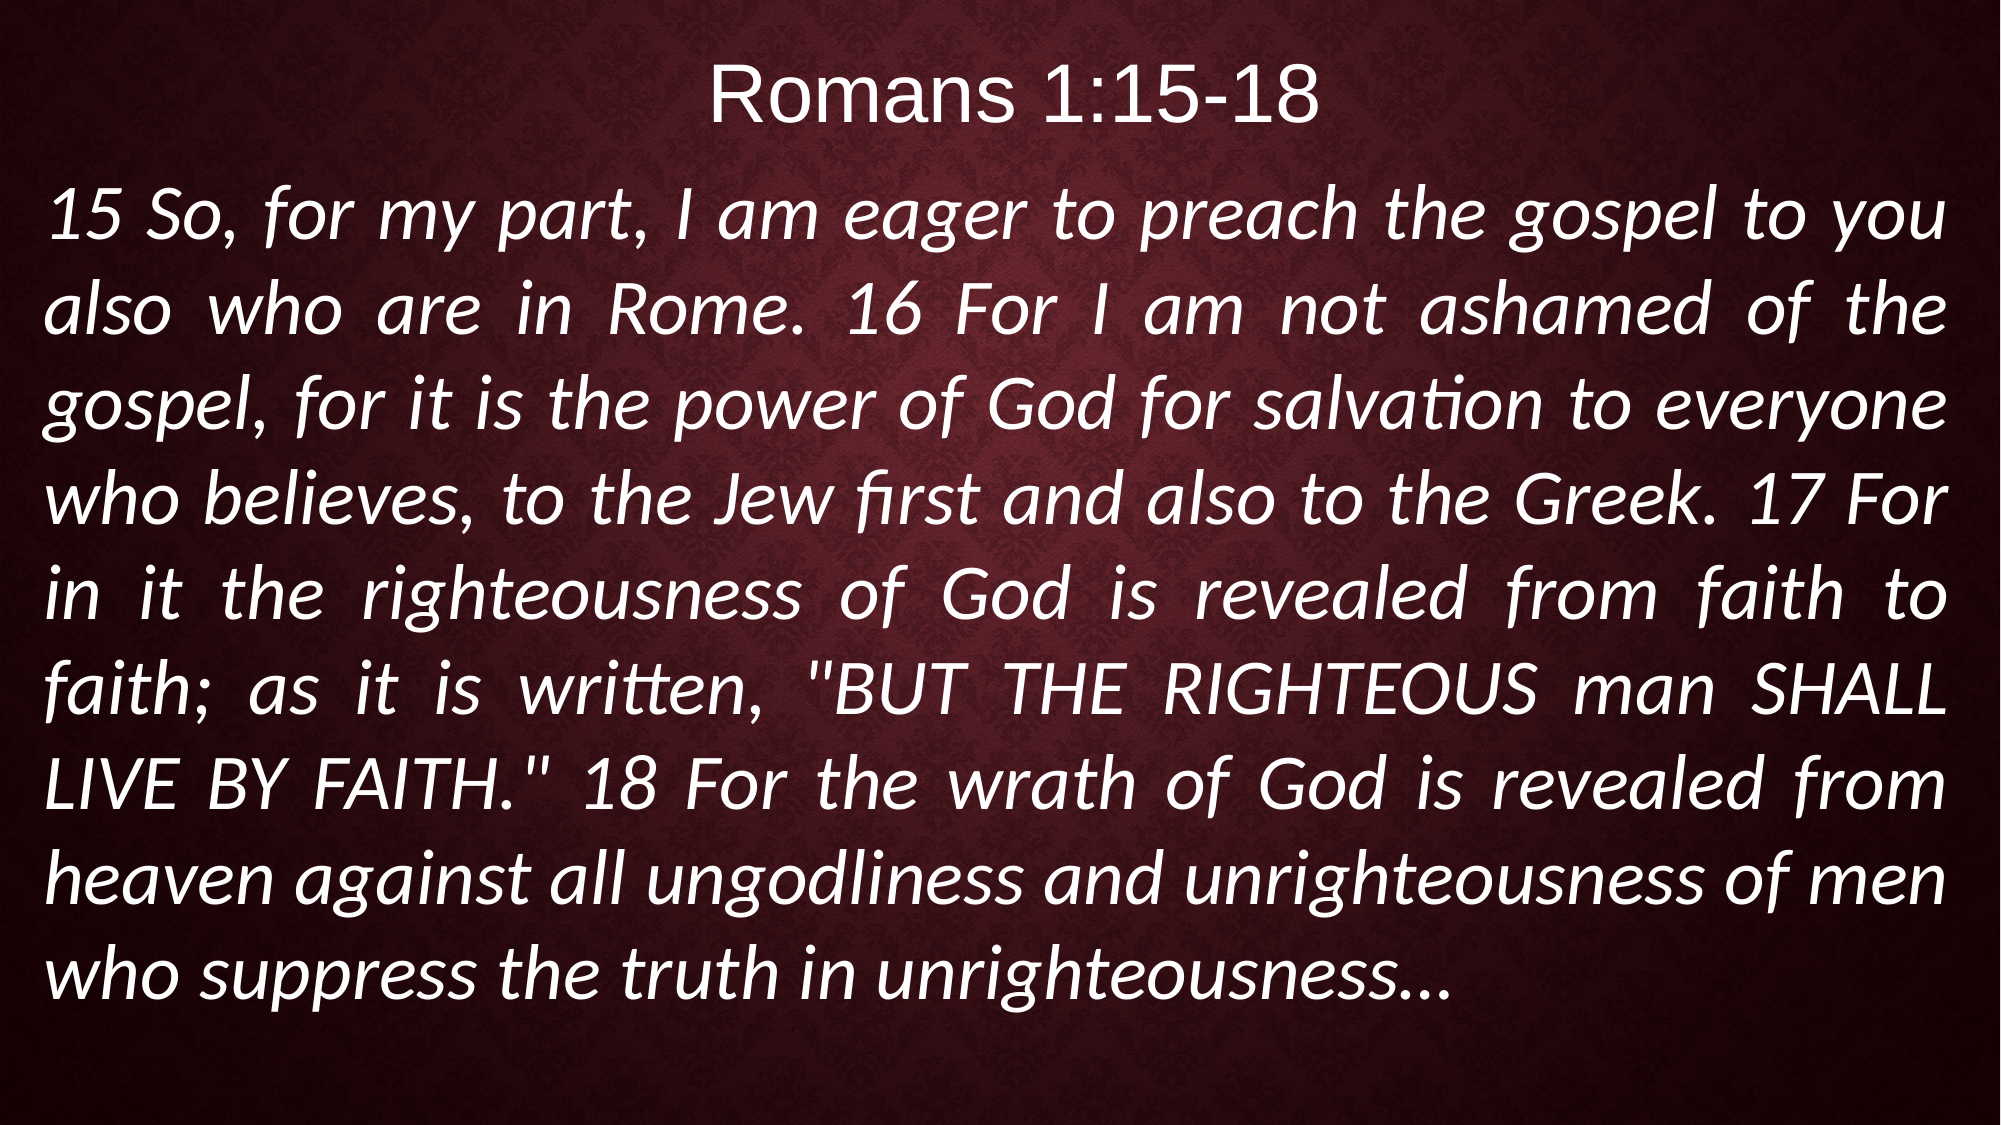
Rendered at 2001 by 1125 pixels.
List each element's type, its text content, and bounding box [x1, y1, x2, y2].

text_box 15 So, for my part, I am eager to preach the gospel to you also who are in Rome. 16 For I am not ashamed of the gospel, for it is the power of God for salvation to everyone who believes, to the Jew first and also to the Greek. 17 For in it the righteousness of God is revealed from faith to faith; as it is written, "BUT THE RIGHTEOUS man SHALL LIVE BY FAITH." 18 For the wrath of God is revealed from heaven against all ungodliness and unrighteousness of men who suppress the truth in unrighteousness… [28, 152, 1965, 1023]
text_box Romans 1:15-18 [55, 31, 1974, 146]
